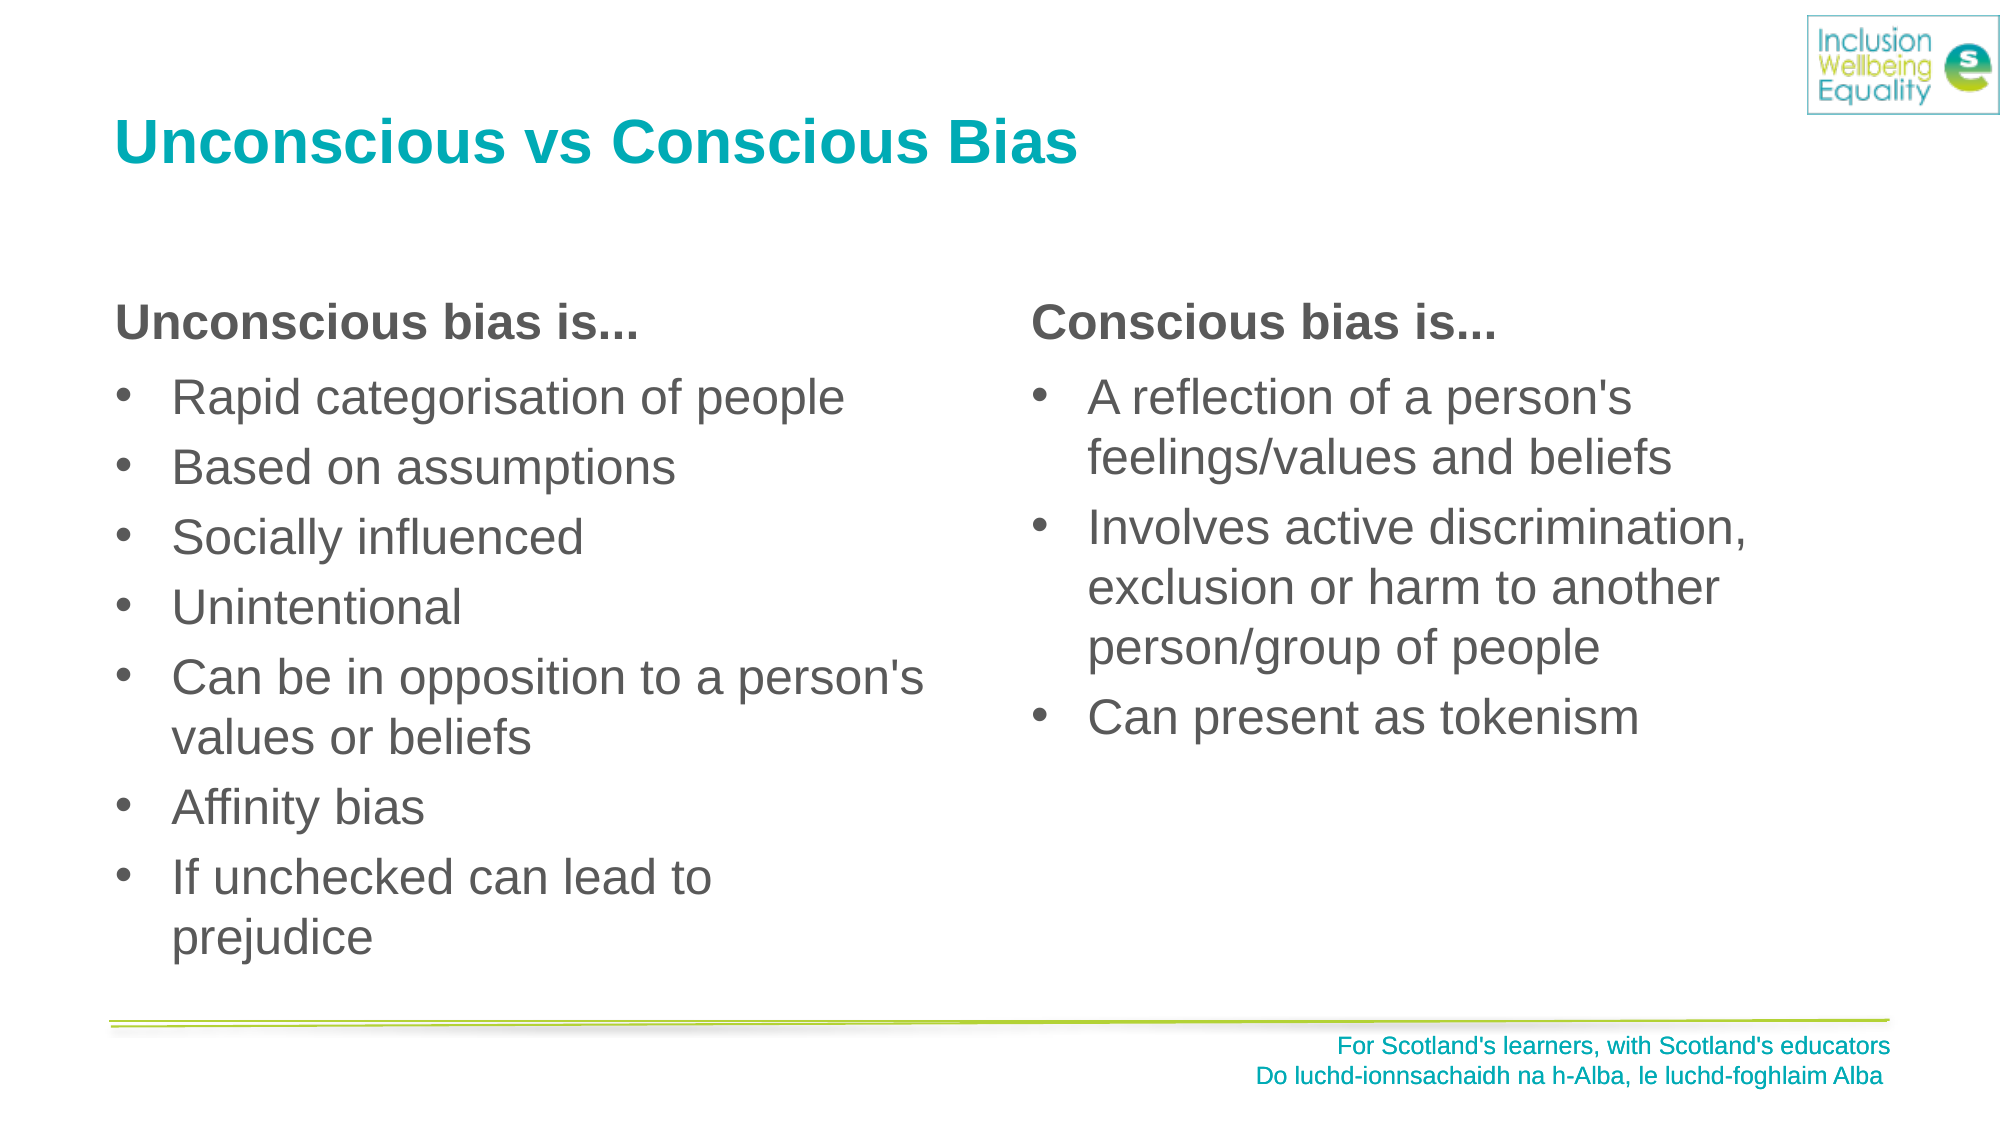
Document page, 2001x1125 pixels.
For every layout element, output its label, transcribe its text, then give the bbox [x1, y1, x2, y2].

title Unconscious vs Conscious Bias [99, 45, 1900, 233]
list Unconscious bias is... [99, 251, 984, 357]
list Conscious bias is... [1015, 251, 1900, 356]
list Rapid categorisation of people Based on assumptions Socially influenced Unintentional Can be in opposition to a person's values or beliefs Affinity bias If unchecked can lead to prejudice [99, 356, 945, 1005]
picture [1807, 15, 2000, 115]
list A reflection of a person's feelings/values and beliefs Involves active discrimination, exclusion or harm to another person/group of people Can present as tokenism [1015, 356, 1940, 1005]
